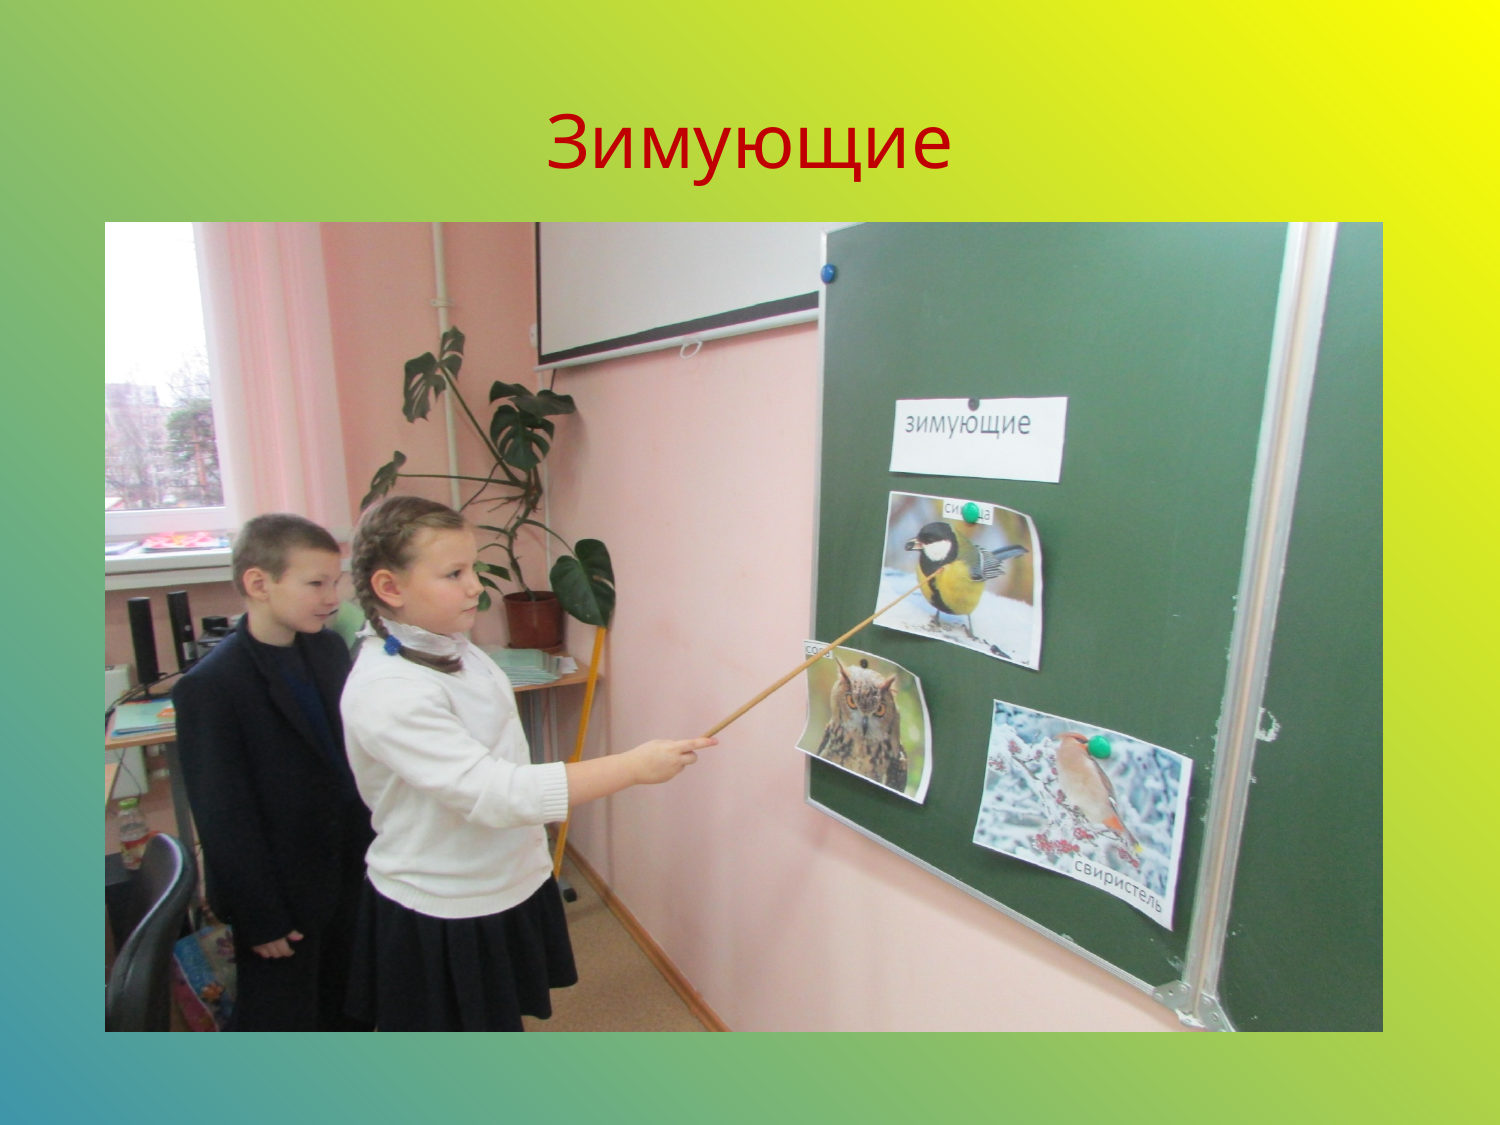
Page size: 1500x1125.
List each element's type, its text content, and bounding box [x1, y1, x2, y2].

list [105, 222, 1383, 1032]
title Зимующие [75, 45, 1425, 233]
